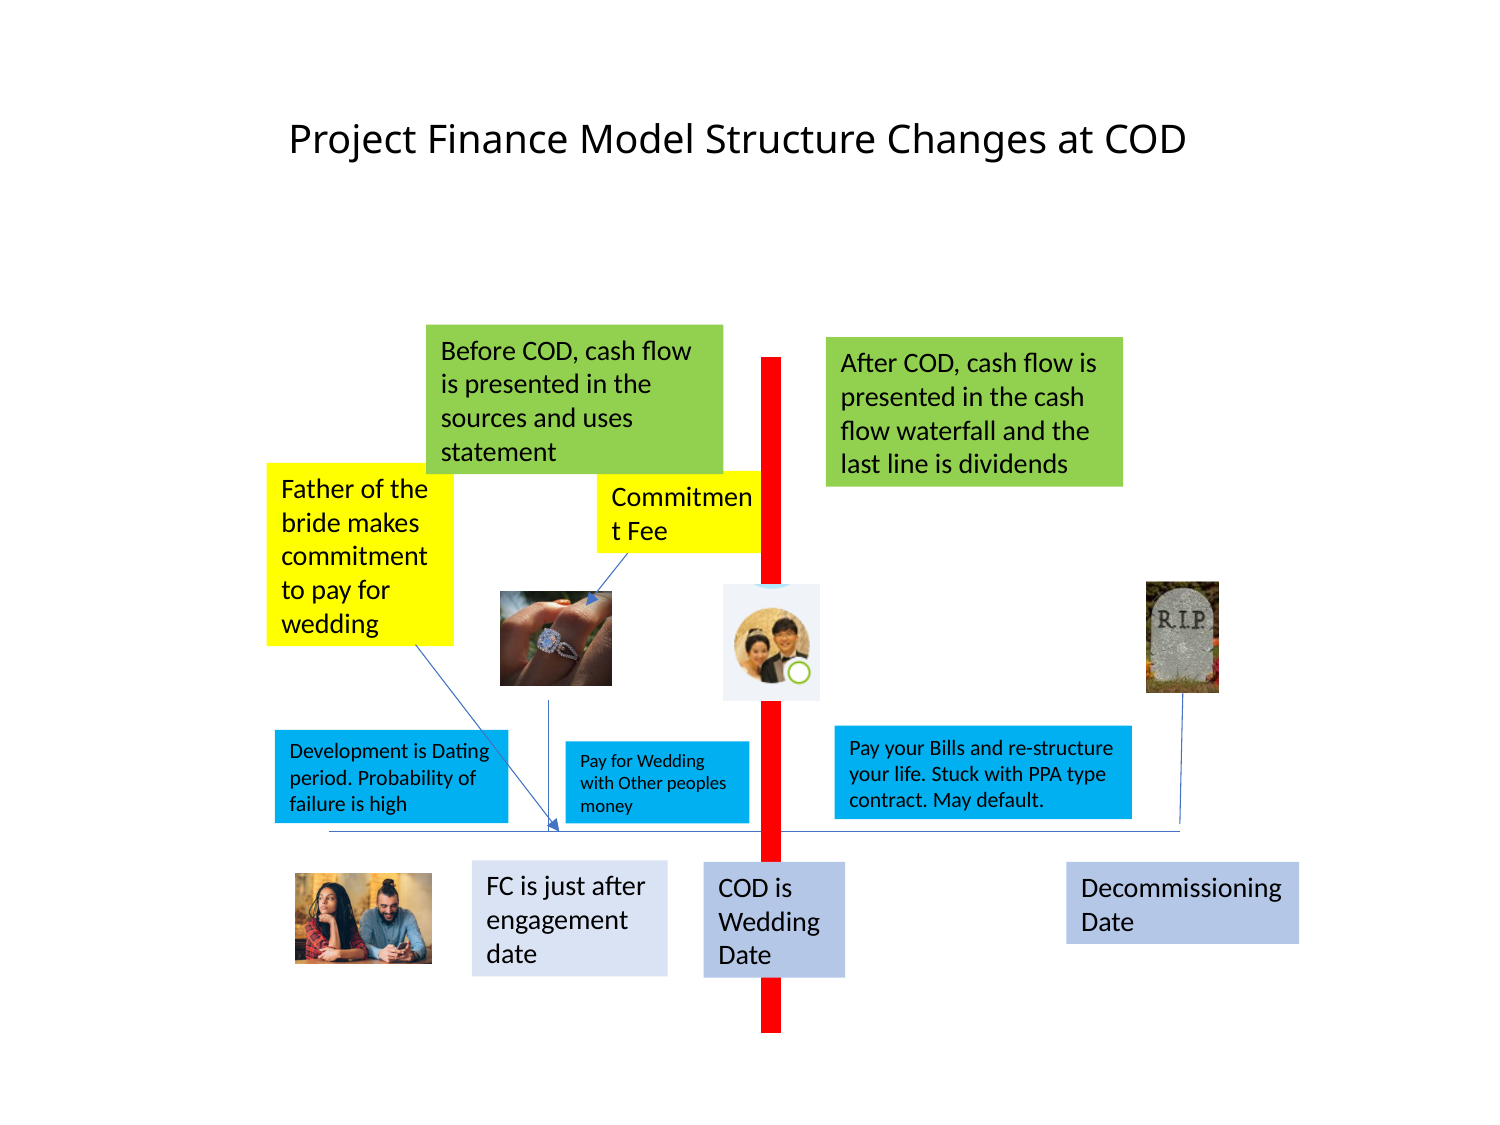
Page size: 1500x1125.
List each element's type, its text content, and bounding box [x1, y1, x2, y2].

text_box Development is Dating period. Probability of failure is high [274, 729, 415, 824]
text_box COD is Wedding Date [772, 861, 846, 978]
picture [295, 873, 432, 964]
title Project Finance Model Structure Changes at COD [266, 98, 1210, 183]
text_box Pay for Wedding with Other peoples money [565, 741, 750, 824]
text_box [1179, 693, 1183, 825]
picture [500, 591, 612, 686]
text_box Father of the bride makes commitment to pay for wedding [266, 462, 454, 647]
text_box FC is just after engagement date [471, 860, 668, 977]
text_box After COD, cash flow is presented in the cash flow waterfall and the last line is dividends [825, 337, 1124, 487]
text_box Pay your Bills and re-structure your life. Stuck with PPA type contract. May default. [834, 725, 1132, 820]
picture [1146, 580, 1219, 693]
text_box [586, 497, 672, 606]
text_box Commitment Fee [596, 470, 761, 554]
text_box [415, 644, 560, 832]
text_box Before COD, cash flow is presented in the sources and uses statement [426, 324, 724, 475]
text_box Decommissioning Date [1066, 861, 1300, 944]
picture [722, 584, 820, 701]
text_box COD is Wedding Date [703, 861, 770, 978]
